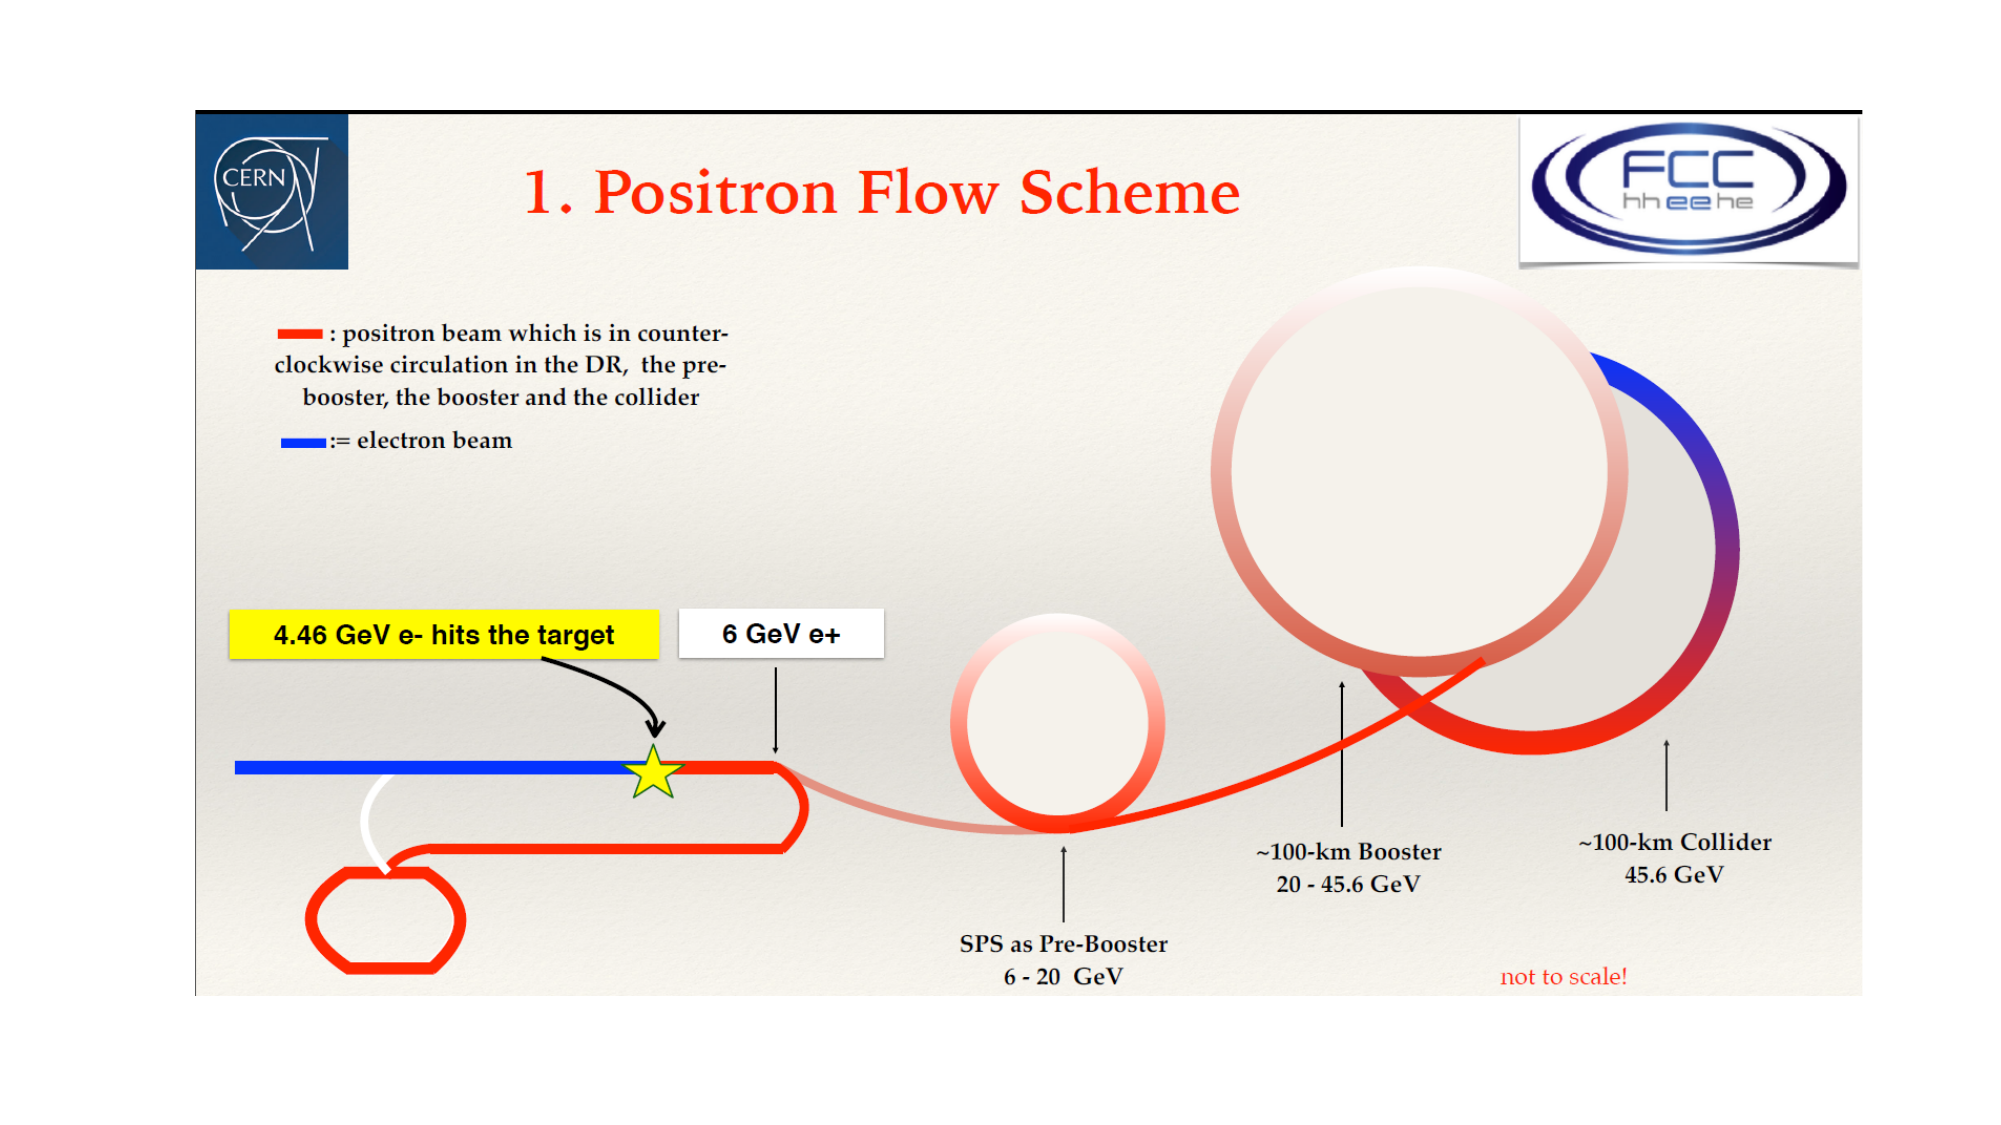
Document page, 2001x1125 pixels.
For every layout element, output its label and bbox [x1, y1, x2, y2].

list [195, 109, 1863, 996]
